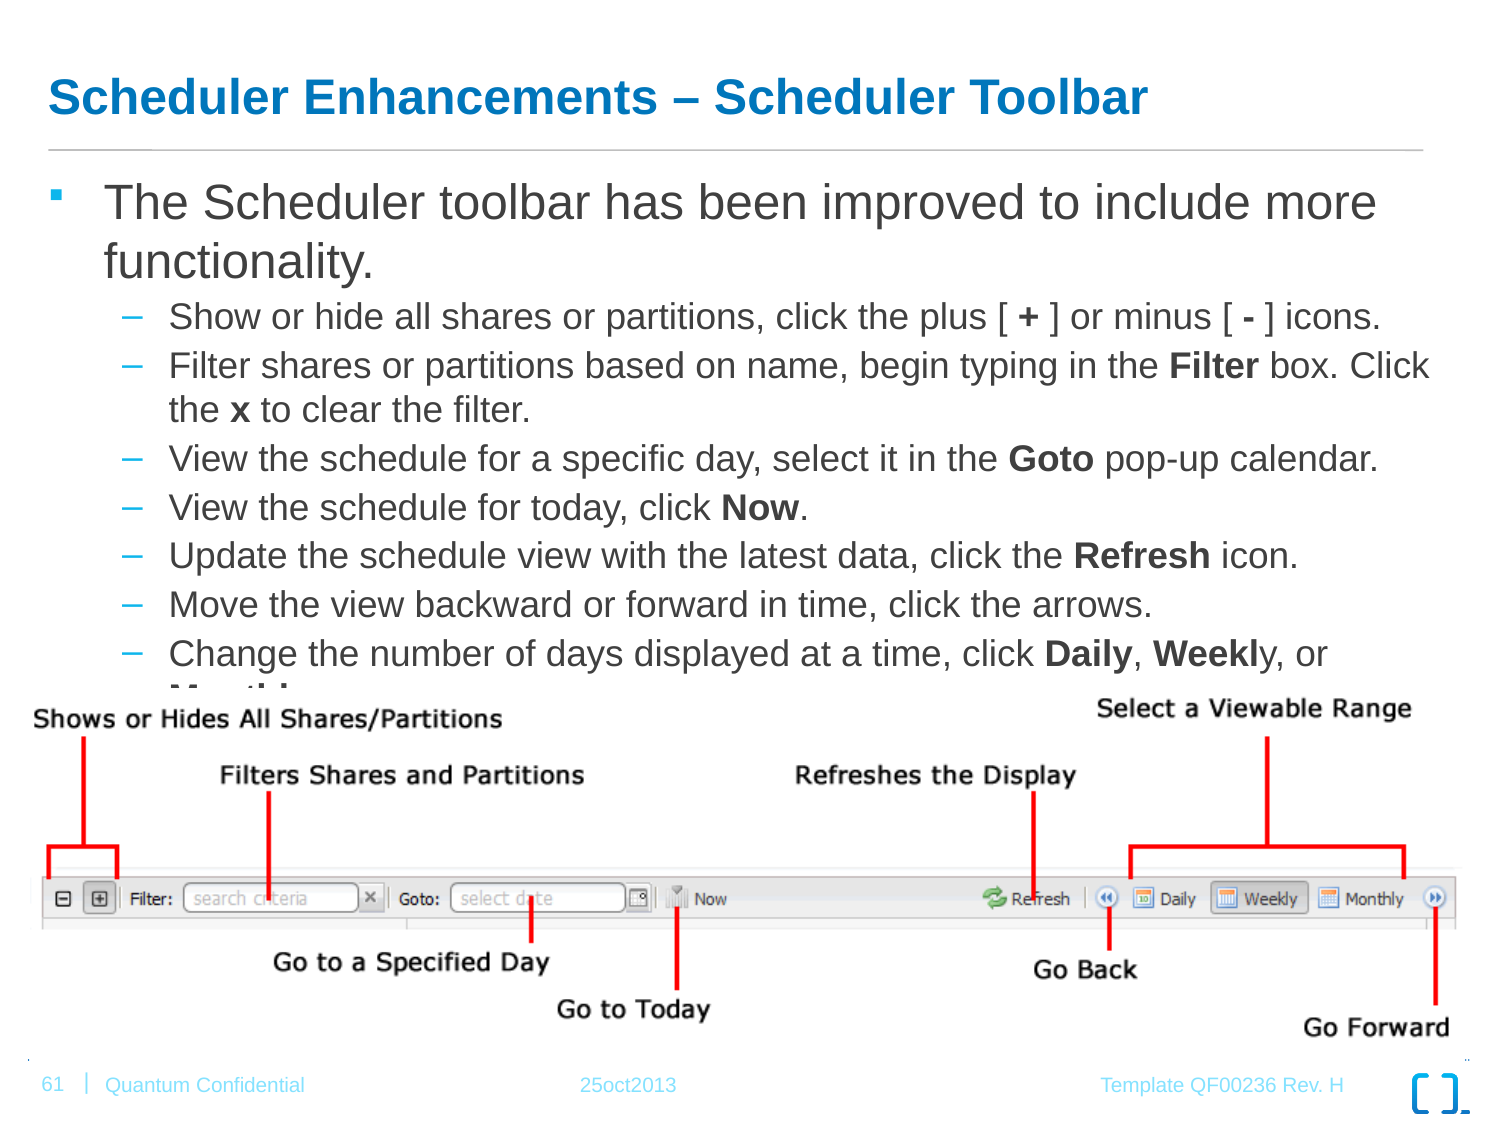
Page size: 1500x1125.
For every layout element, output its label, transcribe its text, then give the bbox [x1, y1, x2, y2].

picture [29, 687, 1464, 1071]
title Scheduler Enhancements – Scheduler Toolbar [32, 42, 1455, 148]
list The Scheduler toolbar has been improved to include more functionality. Show or hide all shares or partitions, click the plus [ + ] or minus [ - ] icons. Filter shares or partitions based on name, begin typing in the Filter box. Click the x to clear the filter. View the schedule for a specific day, select it in the Goto pop-up calendar. View the schedule for today, click Now. Update the schedule view with the latest data, click the Refresh icon. Move the view backward or forward in time, click the arrows. Change the number of days displayed at a time, click Daily, Weekly, or Monthly. [32, 162, 1454, 686]
picture [1412, 1073, 1470, 1114]
